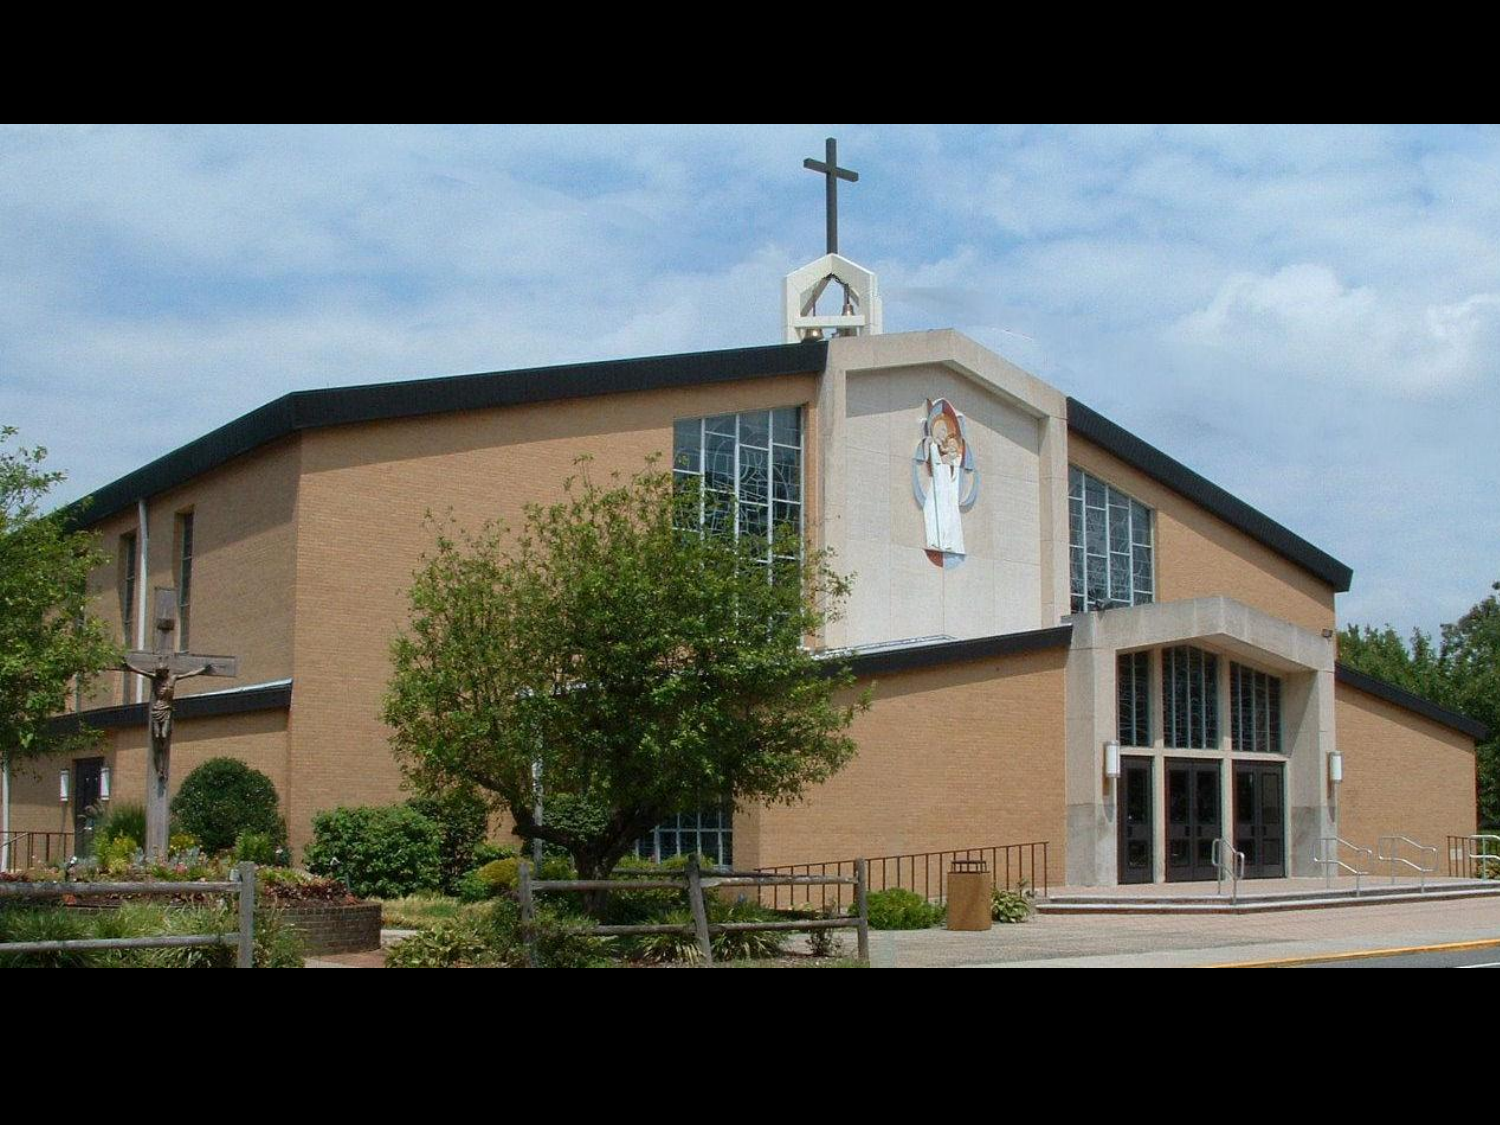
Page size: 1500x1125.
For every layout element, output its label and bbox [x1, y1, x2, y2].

list [0, 124, 1500, 968]
